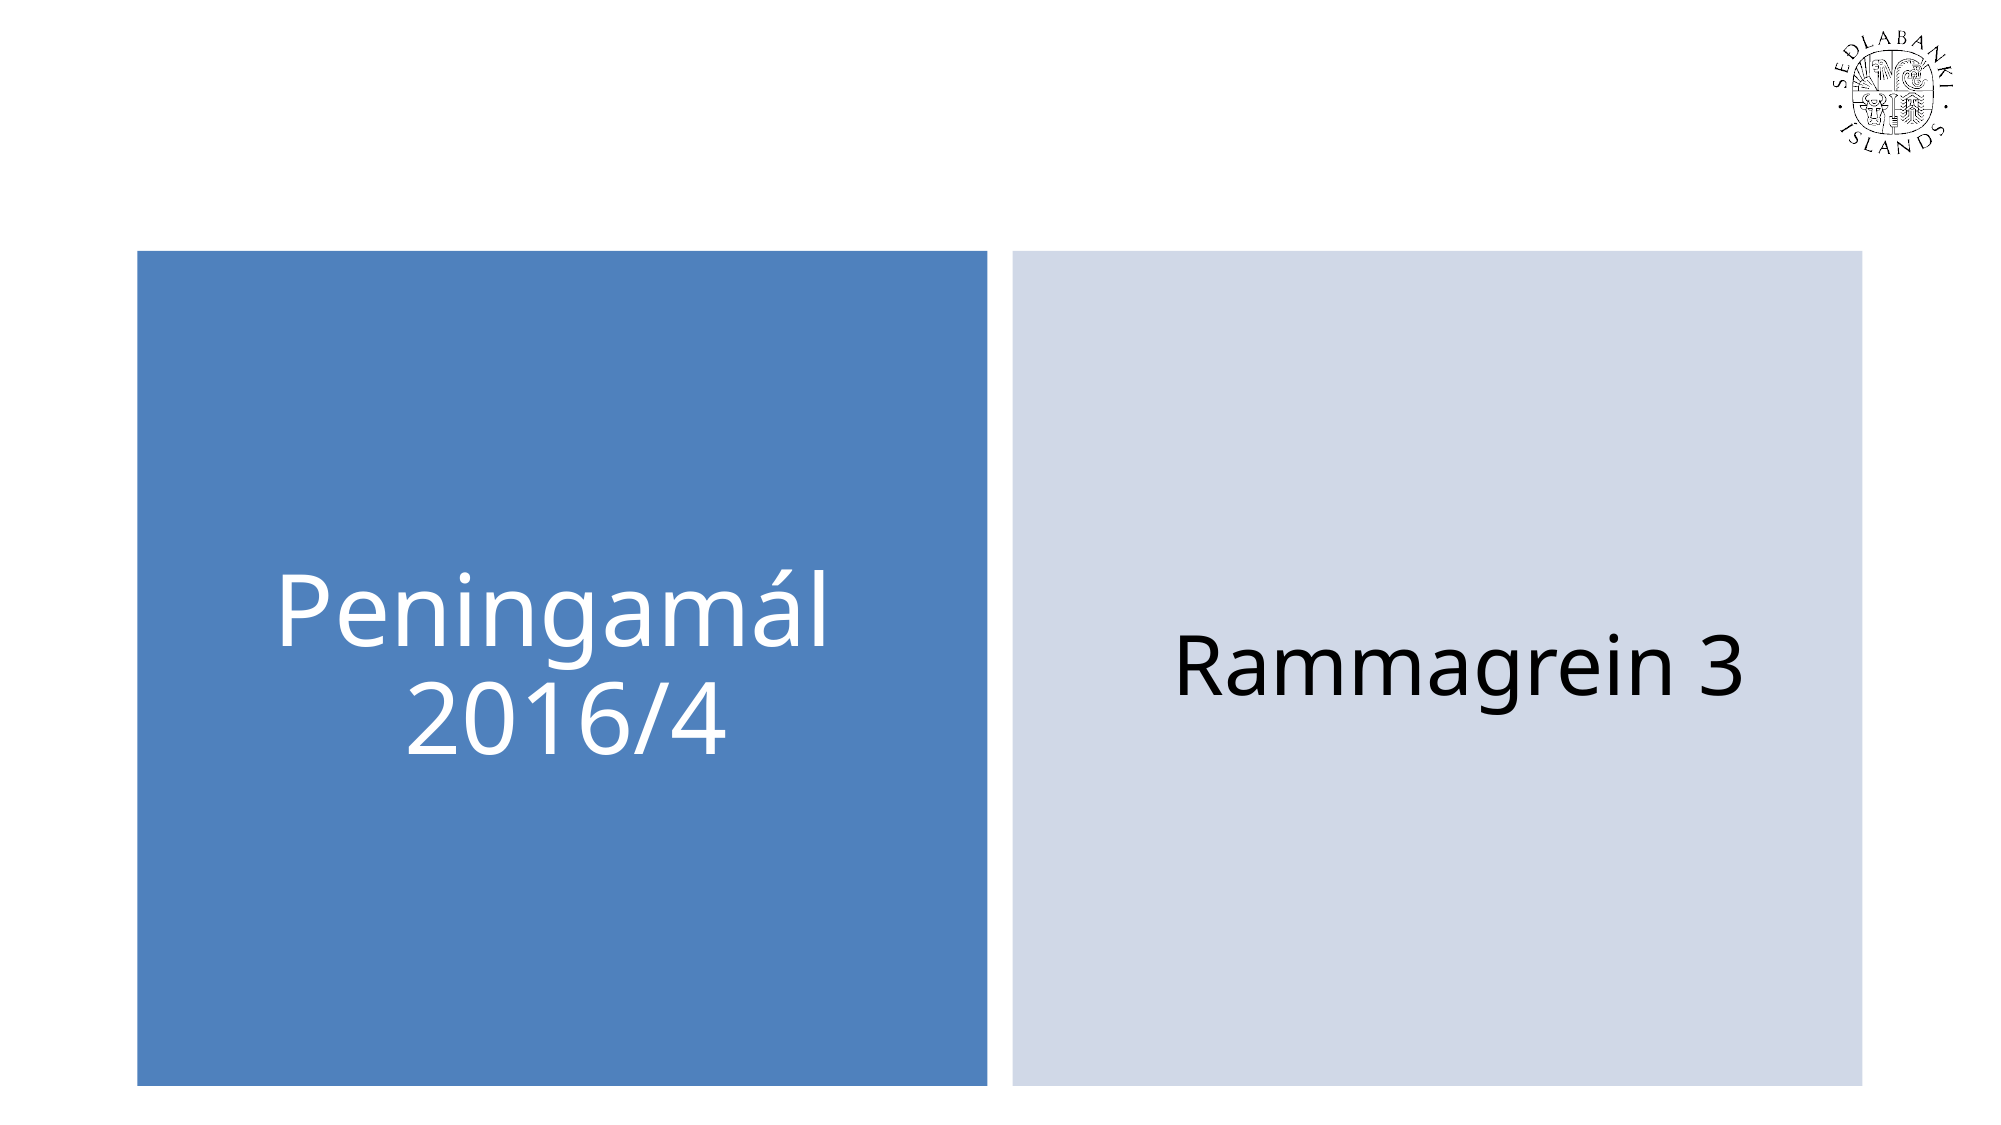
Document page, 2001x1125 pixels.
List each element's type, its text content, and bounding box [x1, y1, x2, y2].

list Peningamál 2016/4 [137, 250, 988, 1086]
list Rammagrein 3 [1012, 250, 1863, 1086]
picture [1830, 29, 1955, 160]
